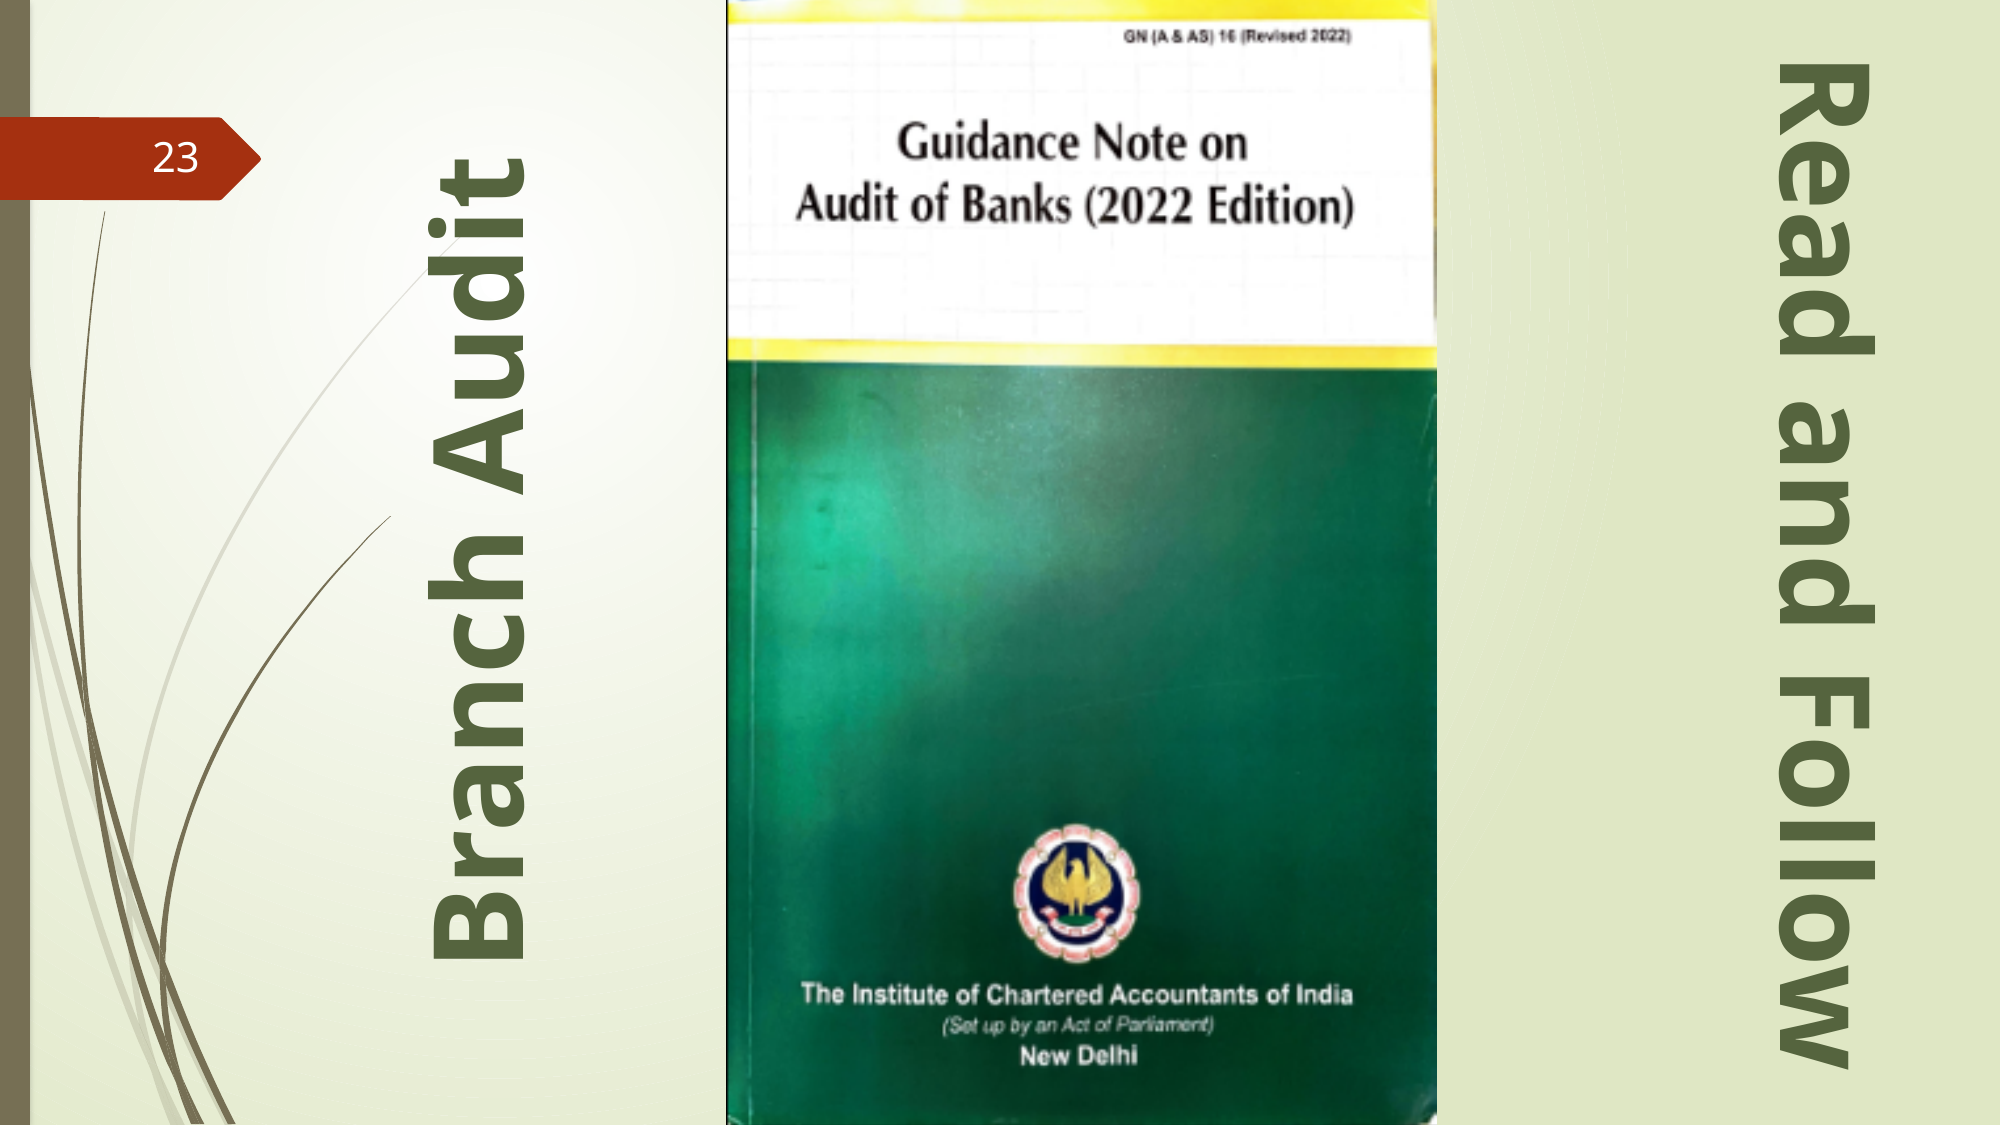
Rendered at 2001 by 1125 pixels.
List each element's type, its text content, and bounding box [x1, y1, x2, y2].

title Branch Audit [391, 0, 602, 1125]
text_box Read and Follow [1702, 0, 1913, 1125]
picture [726, 0, 1437, 1125]
slide_number 23 [87, 129, 216, 190]
